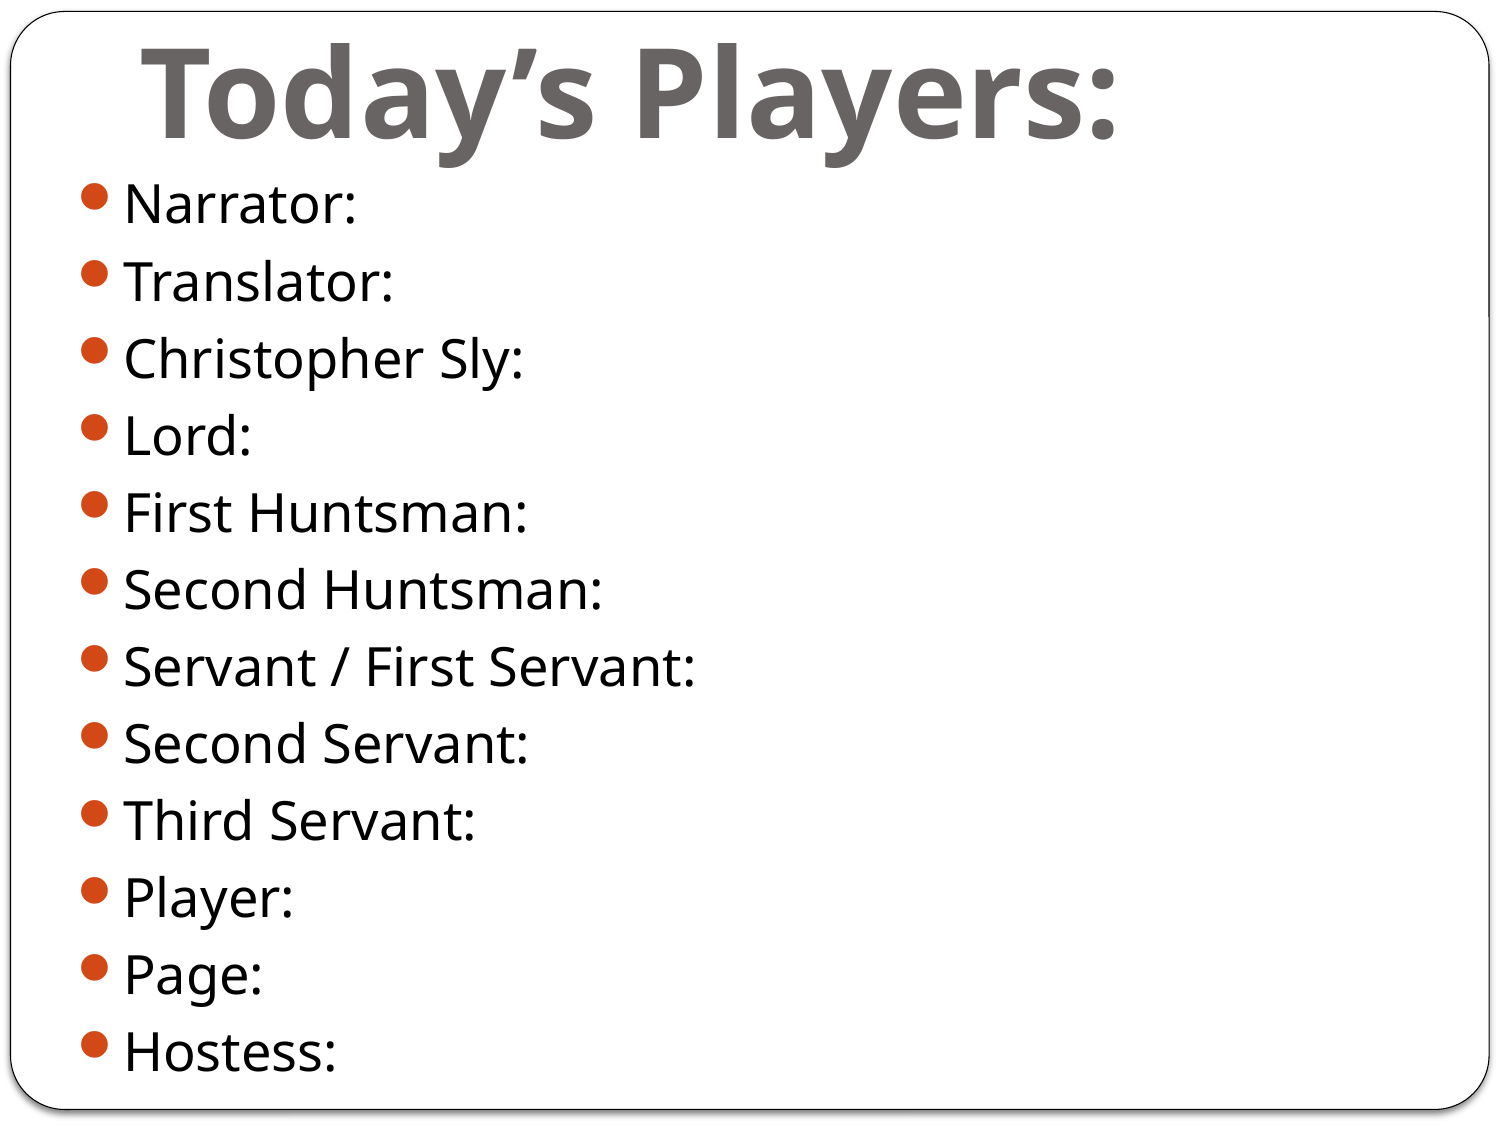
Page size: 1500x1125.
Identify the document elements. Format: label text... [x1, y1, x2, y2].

list Narrator: Translator: Christopher Sly: Lord: First Huntsman: Second Huntsman: Servant / First Servant: Second Servant: Third Servant: Player: Page: Hostess: [62, 162, 1425, 1100]
title Today’s Players: [125, 0, 1400, 162]
